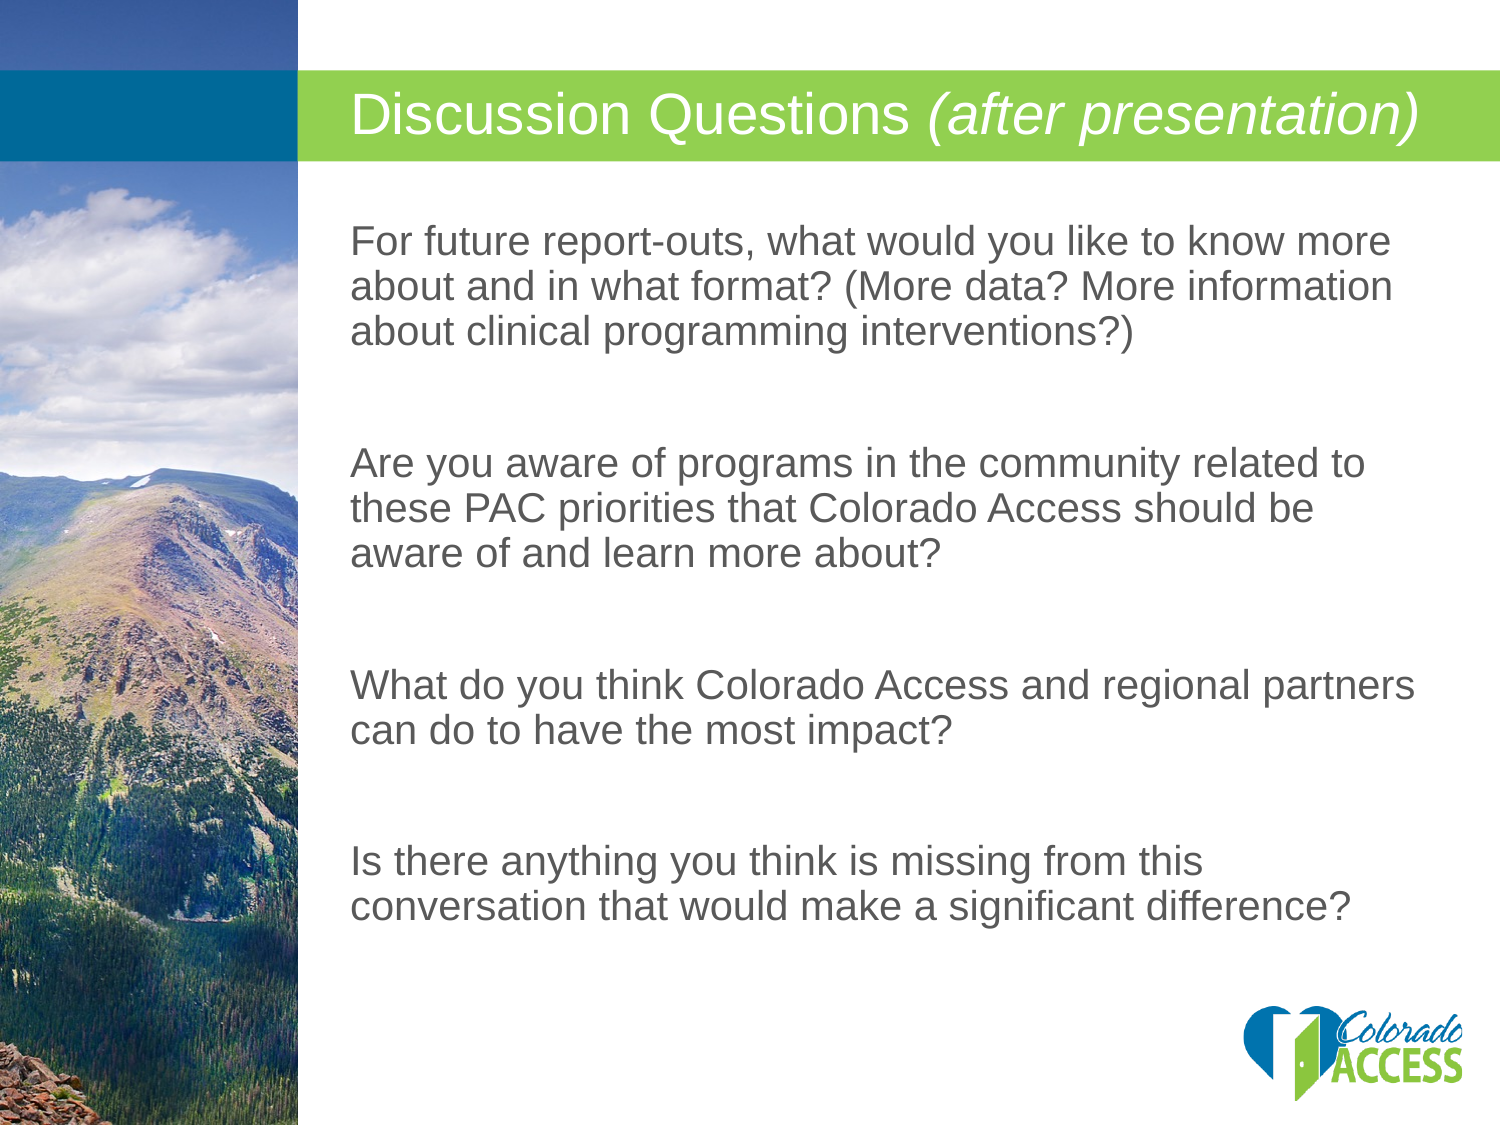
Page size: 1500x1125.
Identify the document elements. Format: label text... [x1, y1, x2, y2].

list For future report-outs, what would you like to know more about and in what format? (More data? More information about clinical programming interventions?) Are you aware of programs in the community related to these PAC priorities that Colorado Access should be aware of and learn more about? What do you think Colorado Access and regional partners can do to have the most impact? Is there anything you think is missing from this conversation that would make a significant difference? [335, 212, 1454, 902]
picture [0, 0, 298, 70]
picture [0, 162, 298, 1125]
list Discussion Questions (after presentation) [335, 76, 1477, 173]
